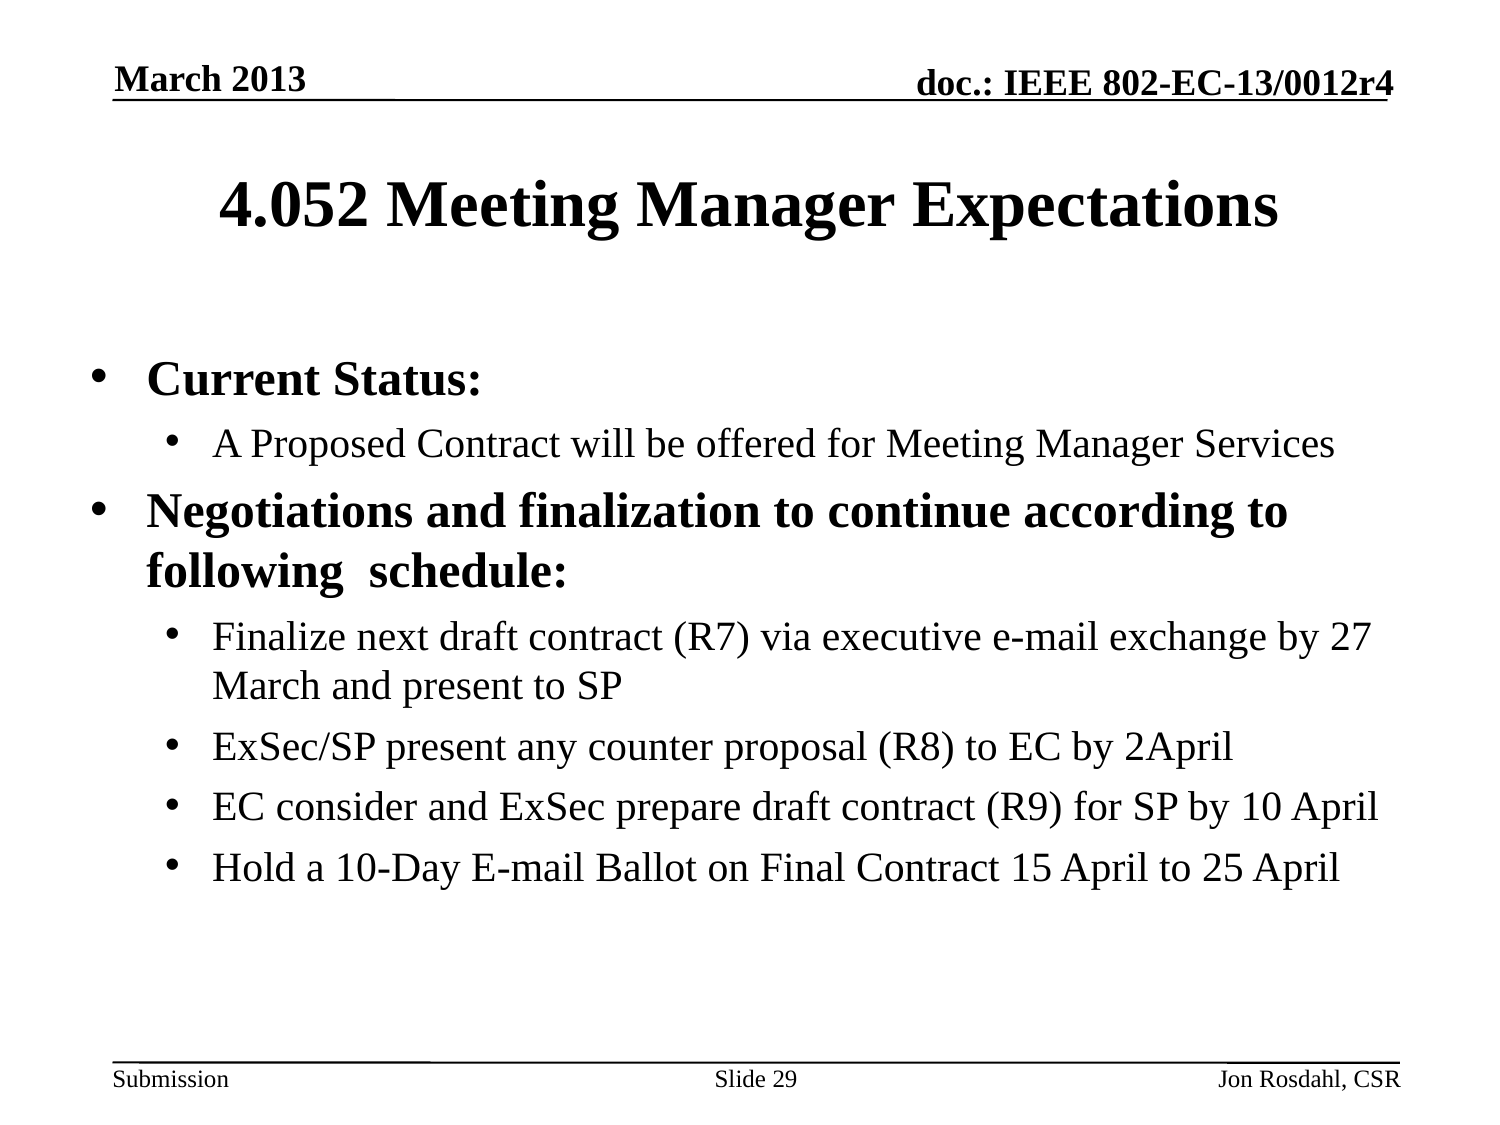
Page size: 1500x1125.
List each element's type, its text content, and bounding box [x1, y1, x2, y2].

footer Jon Rosdahl, CSR [878, 1061, 1402, 1093]
title 4.052 Meeting Manager Expectations [112, 112, 1388, 288]
list Current Status: A Proposed Contract will be offered for Meeting Manager Services Negotiations and finalization to continue according to following schedule: Finalize next draft contract (R7) via executive e-mail exchange by 27 March and present to SP ExSec/SP present any counter proposal (R8) to EC by 2April EC consider and ExSec prepare draft contract (R9) for SP by 10 April Hold a 10-Day E-mail Ballot on Final Contract 15 April to 25 April [74, 337, 1426, 1038]
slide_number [114, 54, 423, 100]
slide_number Slide 29 [712, 1061, 800, 1123]
